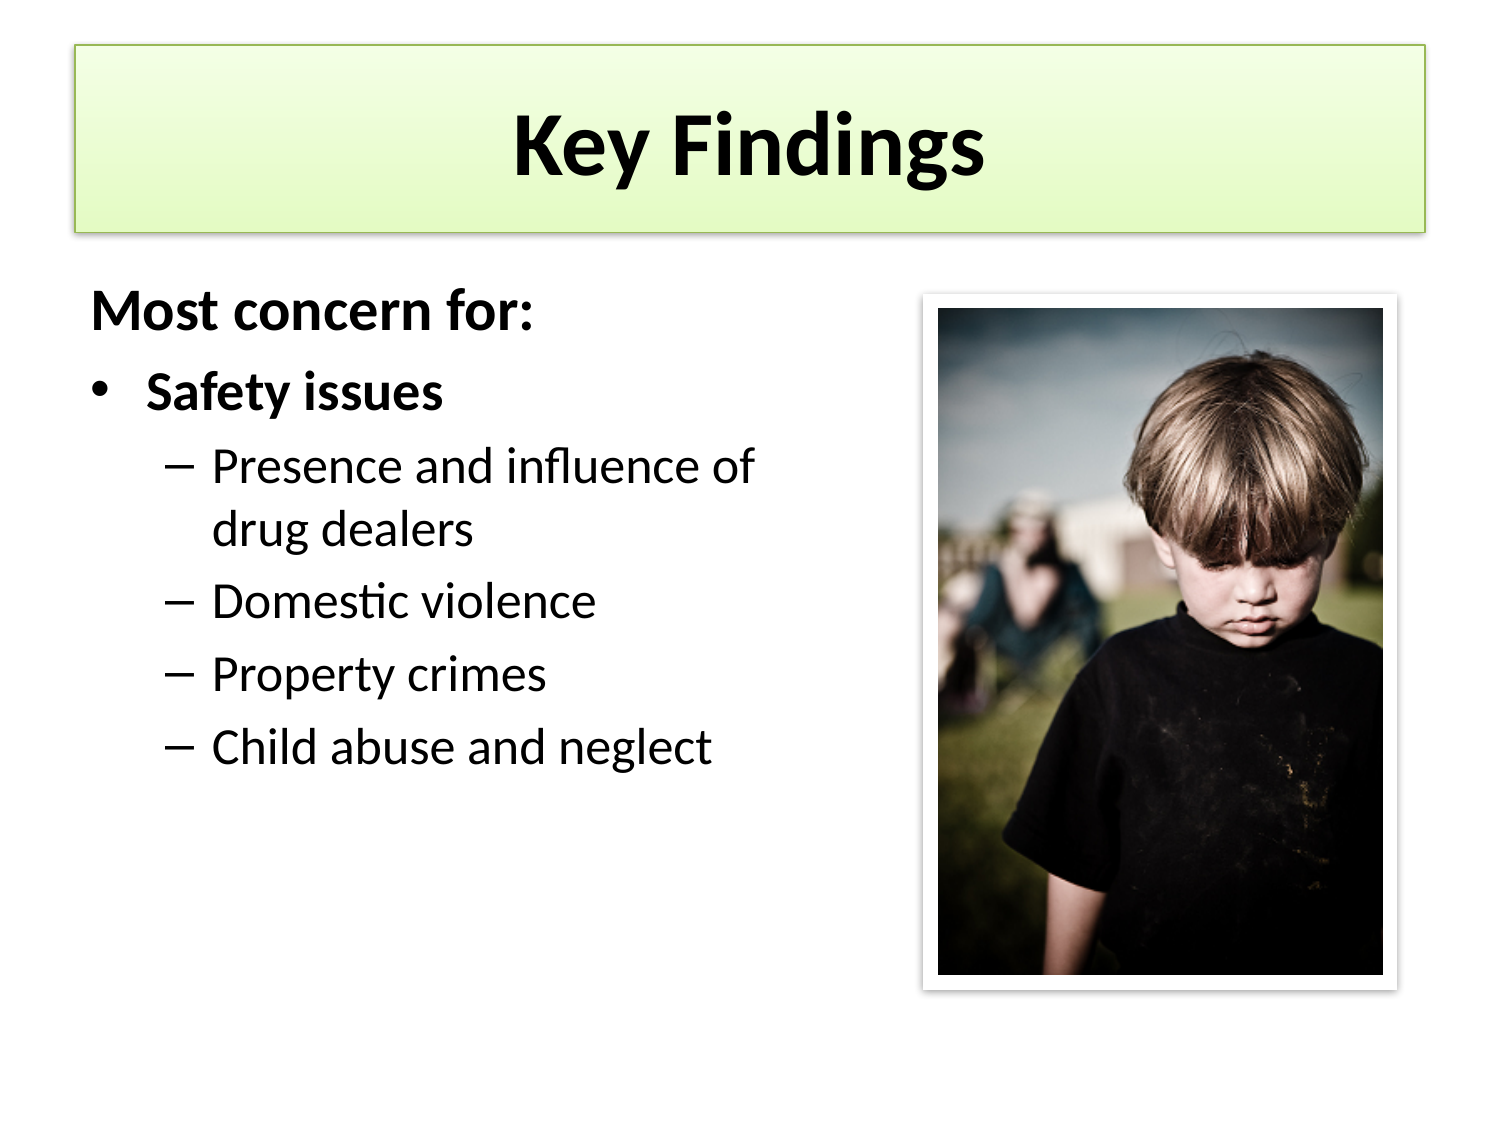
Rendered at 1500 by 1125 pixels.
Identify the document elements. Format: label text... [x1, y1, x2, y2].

list Most concern for: Safety issues Presence and influence of drug dealers Domestic violence Property crimes Child abuse and neglect [75, 262, 875, 1005]
title Key Findings [74, 44, 1426, 233]
picture [937, 307, 1383, 976]
